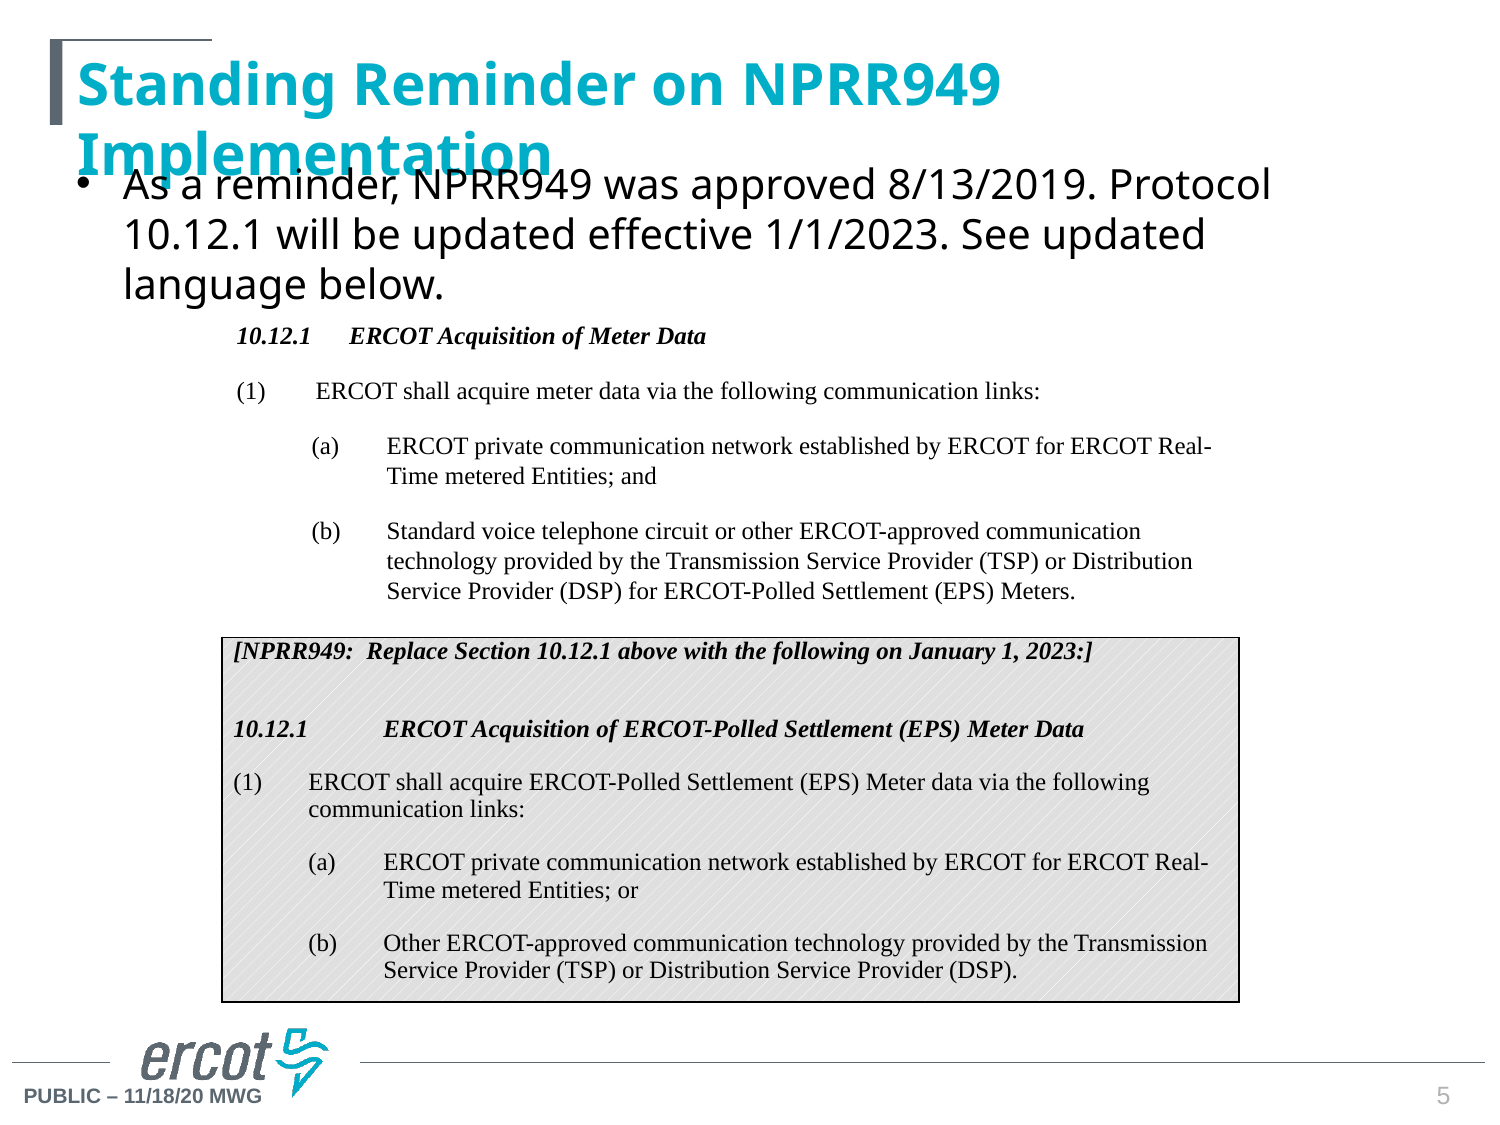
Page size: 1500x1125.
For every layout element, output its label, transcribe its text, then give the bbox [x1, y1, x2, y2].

slide_number 5 [1400, 1076, 1488, 1113]
table_header [NPRR949: Replace Section 10.12.1 above with the following on January 1, 2023:] 10.12.1 ERCOT Acquisition of ERCOT-Polled Settlement (EPS) Meter Data (1) ERCOT shall acquire ERCOT-Polled Settlement (EPS) Meter data via the following communication links: (a) ERCOT private communication network established by ERCOT for ERCOT Real-Time metered Entities; or (b) Other ERCOT-approved communication technology provided by the Transmission Service Provider (TSP) or Distribution Service Provider (DSP). [223, 638, 1238, 1001]
text_box As a reminder, NPRR949 was approved 8/13/2019. Protocol 10.12.1 will be updated effective 1/1/2023. See updated language below. [61, 149, 1400, 315]
picture [137, 1024, 332, 1100]
text_box 10.12.1 ERCOT Acquisition of Meter Data (1) ERCOT shall acquire meter data via the following communication links: (a) ERCOT private communication network established by ERCOT for ERCOT Real-Time metered Entities; and (b) Standard voice telephone circuit or other ERCOT-approved communication technology provided by the Transmission Service Provider (TSP) or Distribution Service Provider (DSP) for ERCOT-Polled Settlement (EPS) Meters. [221, 312, 1240, 612]
title Standing Reminder on NPRR949 Implementation [62, 39, 1450, 125]
